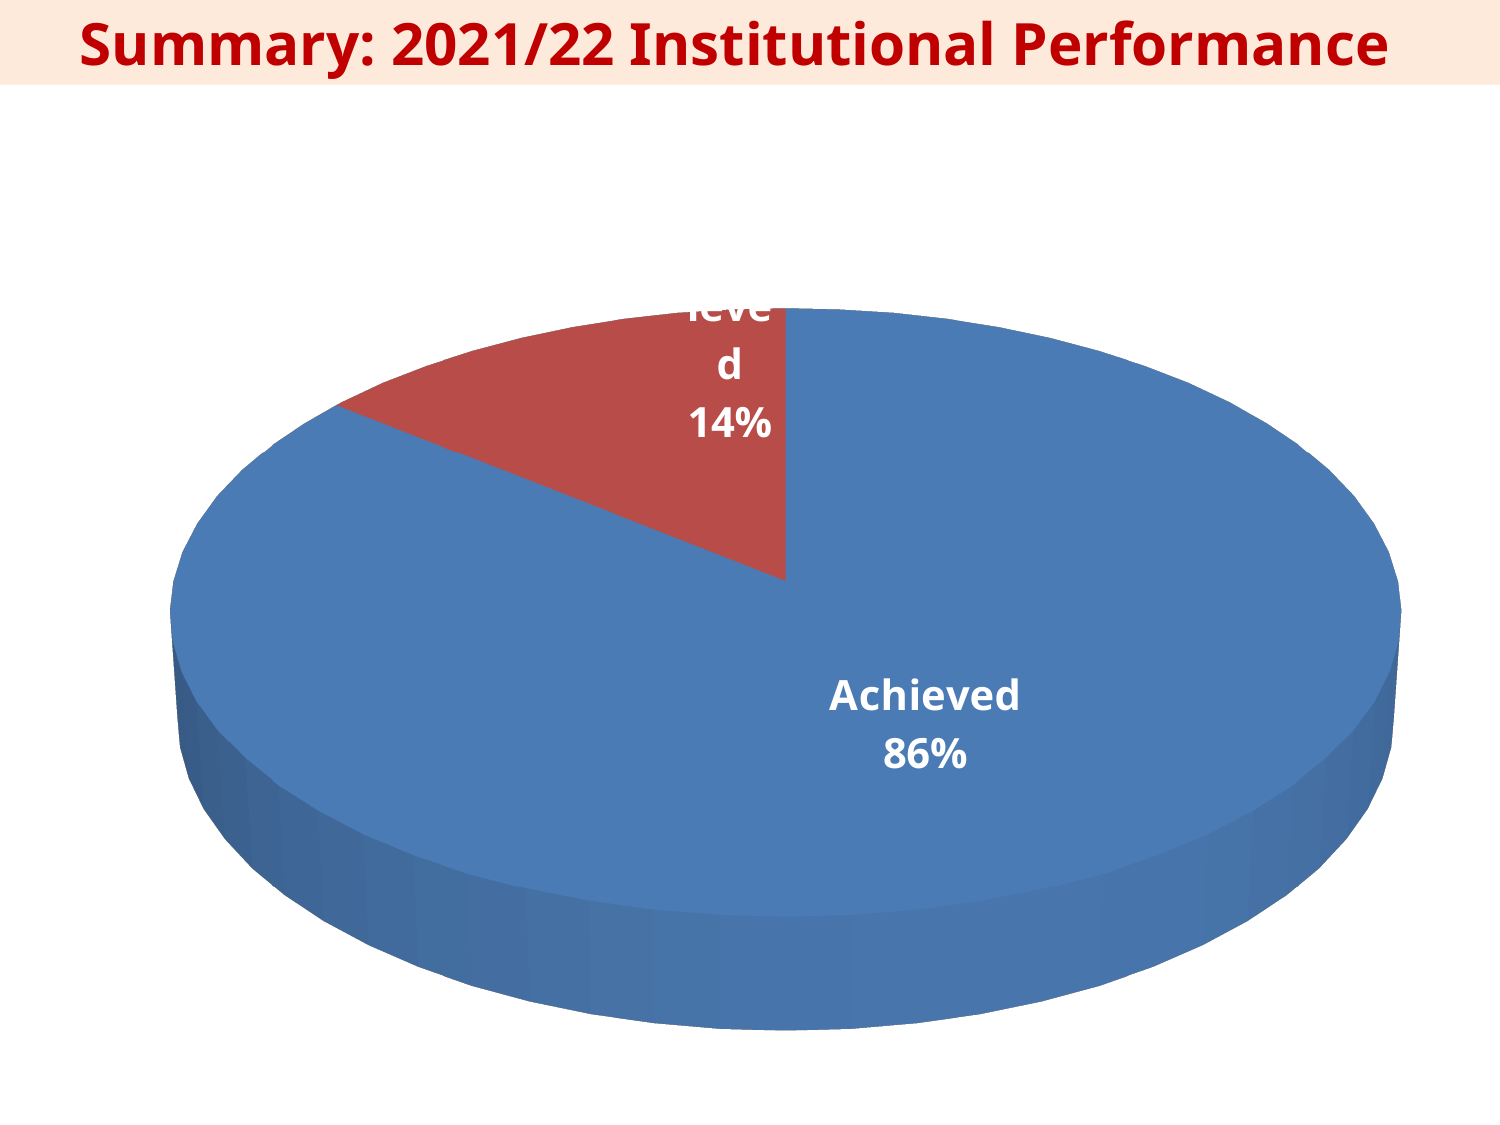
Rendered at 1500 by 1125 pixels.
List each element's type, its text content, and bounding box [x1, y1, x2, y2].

chart [0, 85, 1500, 1125]
text_box Summary: 2021/22 Institutional Performance [0, 0, 1500, 85]
